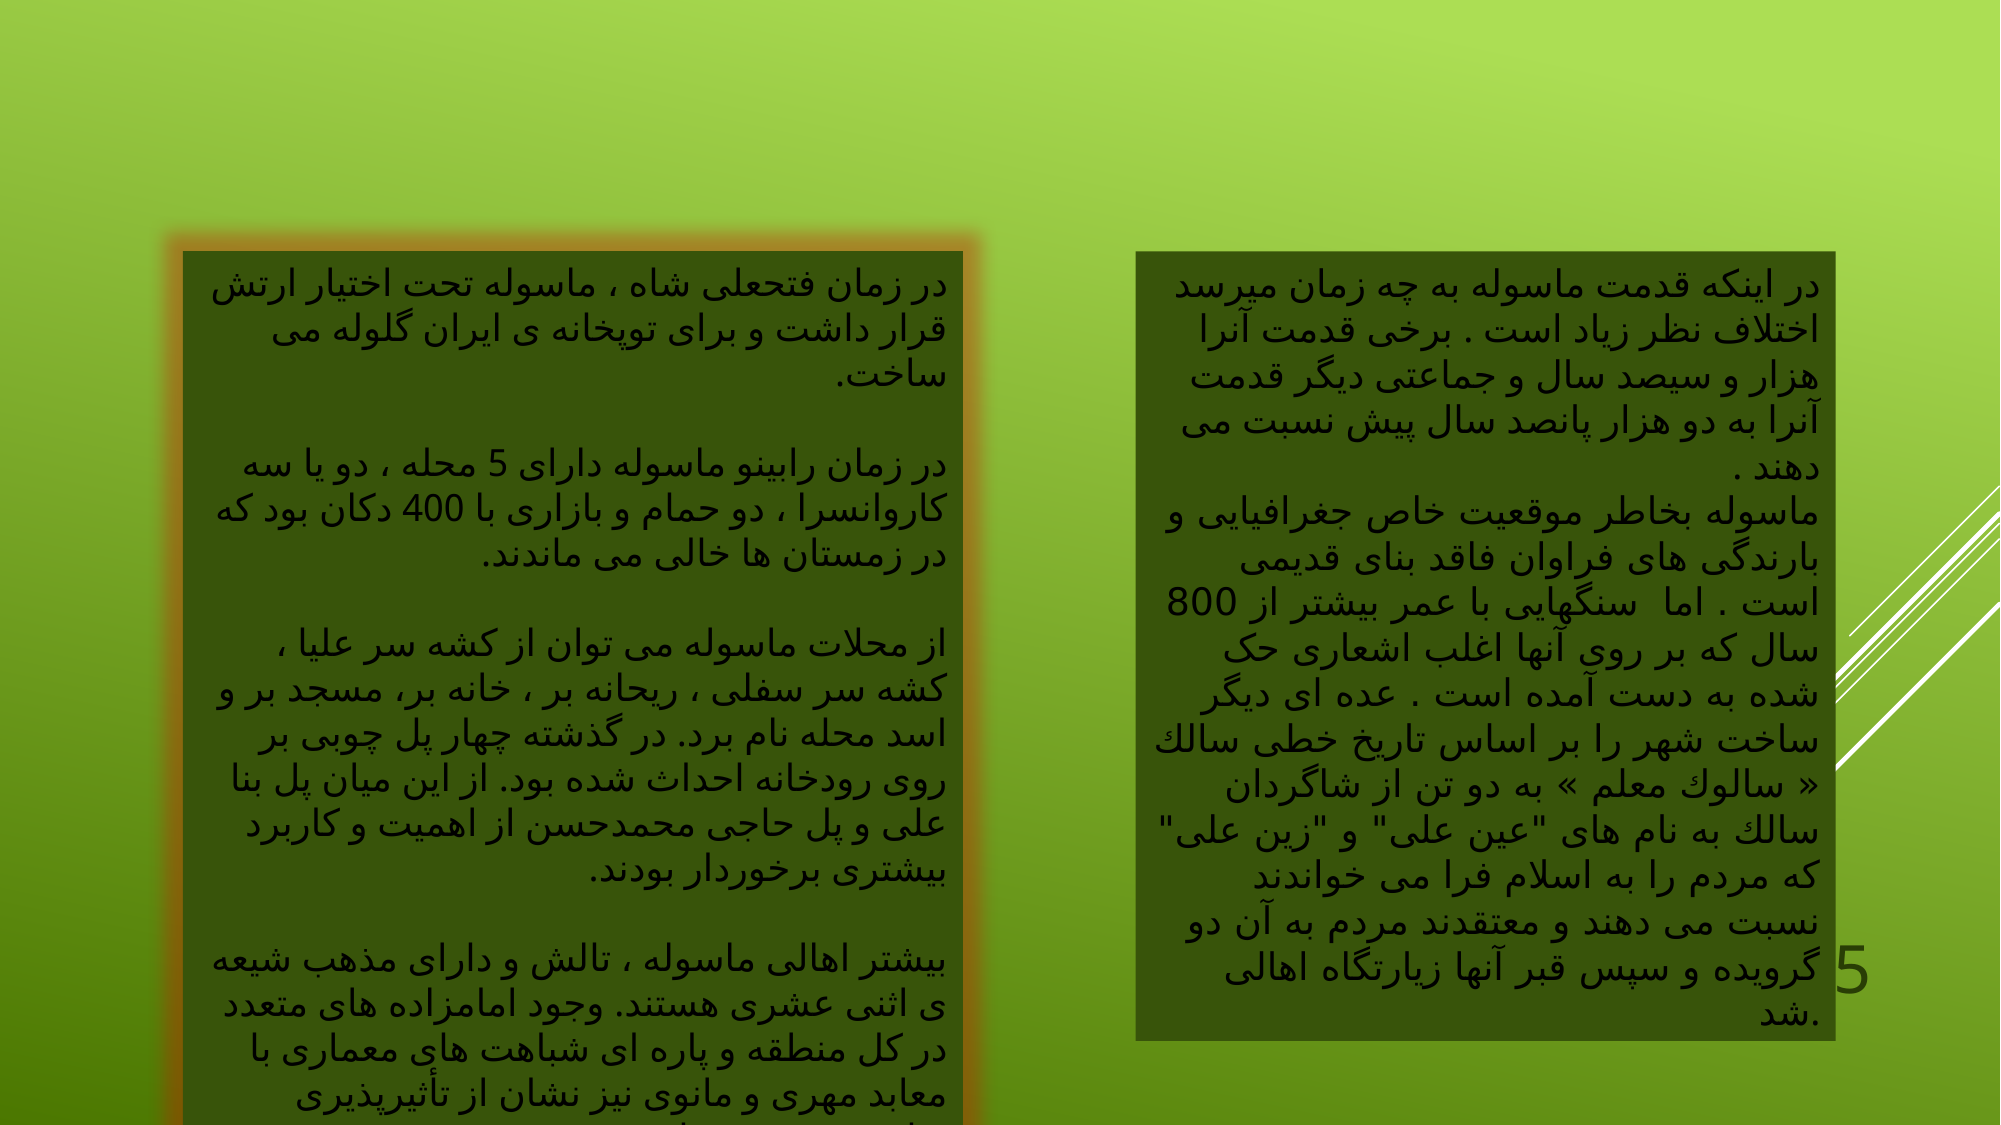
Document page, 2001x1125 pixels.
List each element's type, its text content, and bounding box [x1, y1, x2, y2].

slide_number 15 [1700, 915, 1888, 1025]
list در اینکه قدمت ماسوله به چه زمان میرسد اختلاف نظر زیاد است . برخی قدمت آنرا هزار و سیصد سال و جماعتی دیگر قدمت آنرا به دو هزار پانصد سال پیش نسبت می دهند . ماسوله بخاطر موقعیت خاص جغرافیایی و بارندگی های فراوان فاقد بنای قدیمی است . اما سنگهایی با عمر بیشتر از 800 سال که بر روی آنها اغلب اشعاری حک شده به دست آمده است . عده ای دیگر ساخت شهر را بر اساس تاریخ خطی سالك « سالوك معلم » به دو تن از شاگردان سالك به نام های "عین علی" و "زین علی" كه مردم را به اسلام فرا می خواندند نسبت می دهند و معتقدند مردم به آن دو گرویده و سپس قبر آنها زیارتگاه اهالی شد. [1135, 251, 1836, 1041]
text_box در زمان فتحعلی شاه ، ماسوله تحت اختیار ارتش قرار داشت و برای توپخانه ی ایران گلوله می ساخت. در زمان رابینو ماسوله دارای 5 محله ، دو یا سه كاروانسرا ، دو حمام و بازاری با 400 دكان بود كه در زمستان ها خالی می ماندند. از محلات ماسوله می توان از كشه سر علیا ، كشه سر سفلی ، ریحانه بر ، خانه بر، مسجد بر و اسد محله نام برد. در گذشته چهار پل چوبی بر روی رودخانه احداث شده بود. از این میان پل بنا علی و پل حاجی محمدحسن از اهمیت و كاربرد بیشتری برخوردار بودند. بیشتر اهالی ماسوله ، تالش و دارای مذهب شیعه ی اثنی عشری هستند. وجود امامزاده های متعدد در كل منطقه و پاره ای شباهت های معماری با معابد مهری و مانوی نیز نشان از تأثیرپذیری تاریخی و دینی دارد . [182, 251, 963, 1125]
